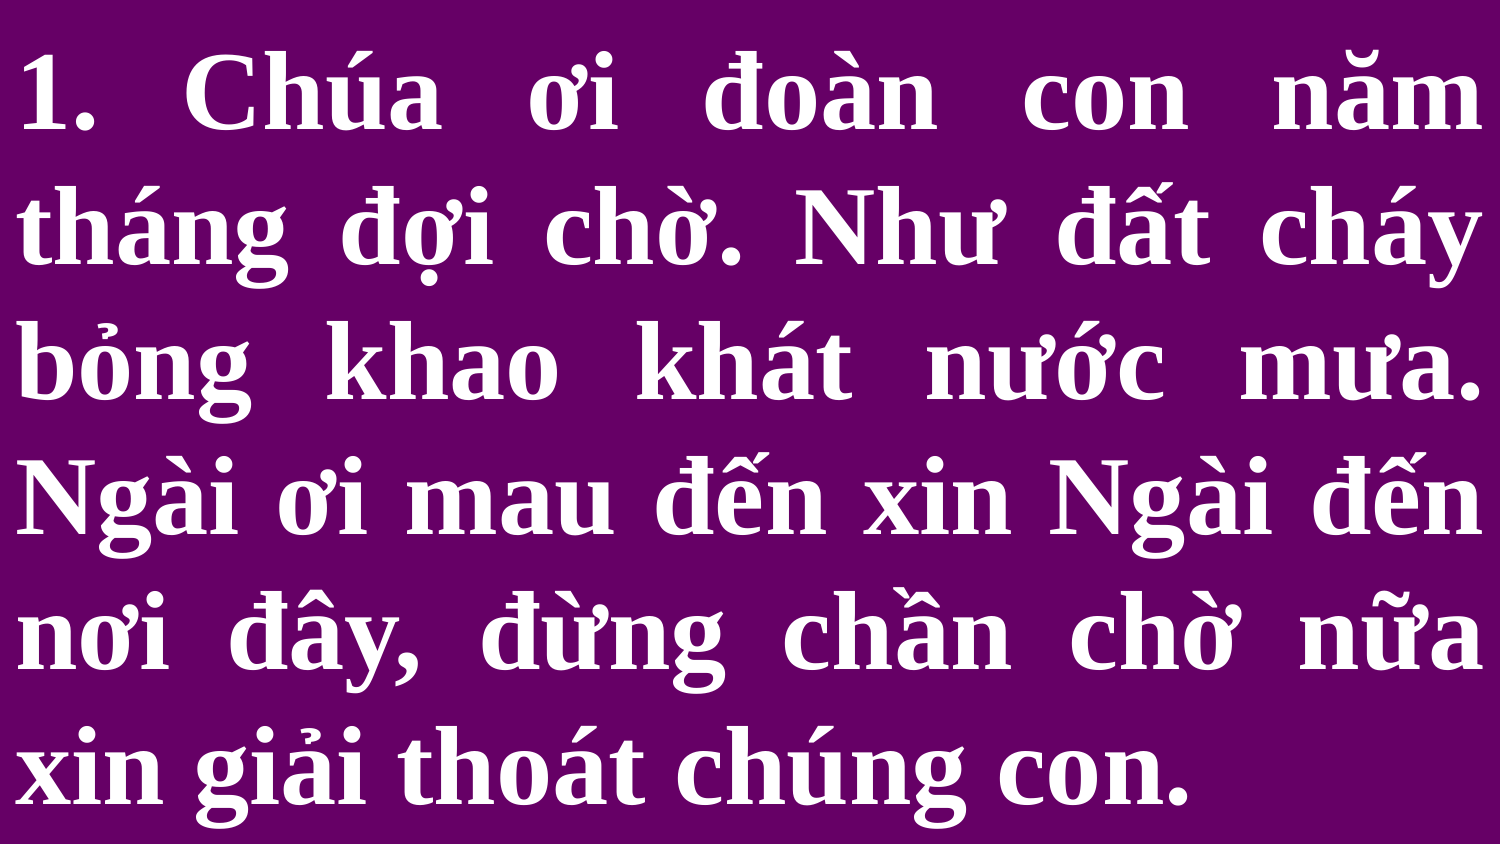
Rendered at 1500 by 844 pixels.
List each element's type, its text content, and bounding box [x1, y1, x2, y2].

title 1. Chúa ơi đoàn con năm tháng đợi chờ. Như đất cháy bỏng khao khát nước mưa. Ngài ơi mau đến xin Ngài đến nơi đây, đừng chần chờ nữa xin giải thoát chúng con. [0, 0, 1500, 844]
